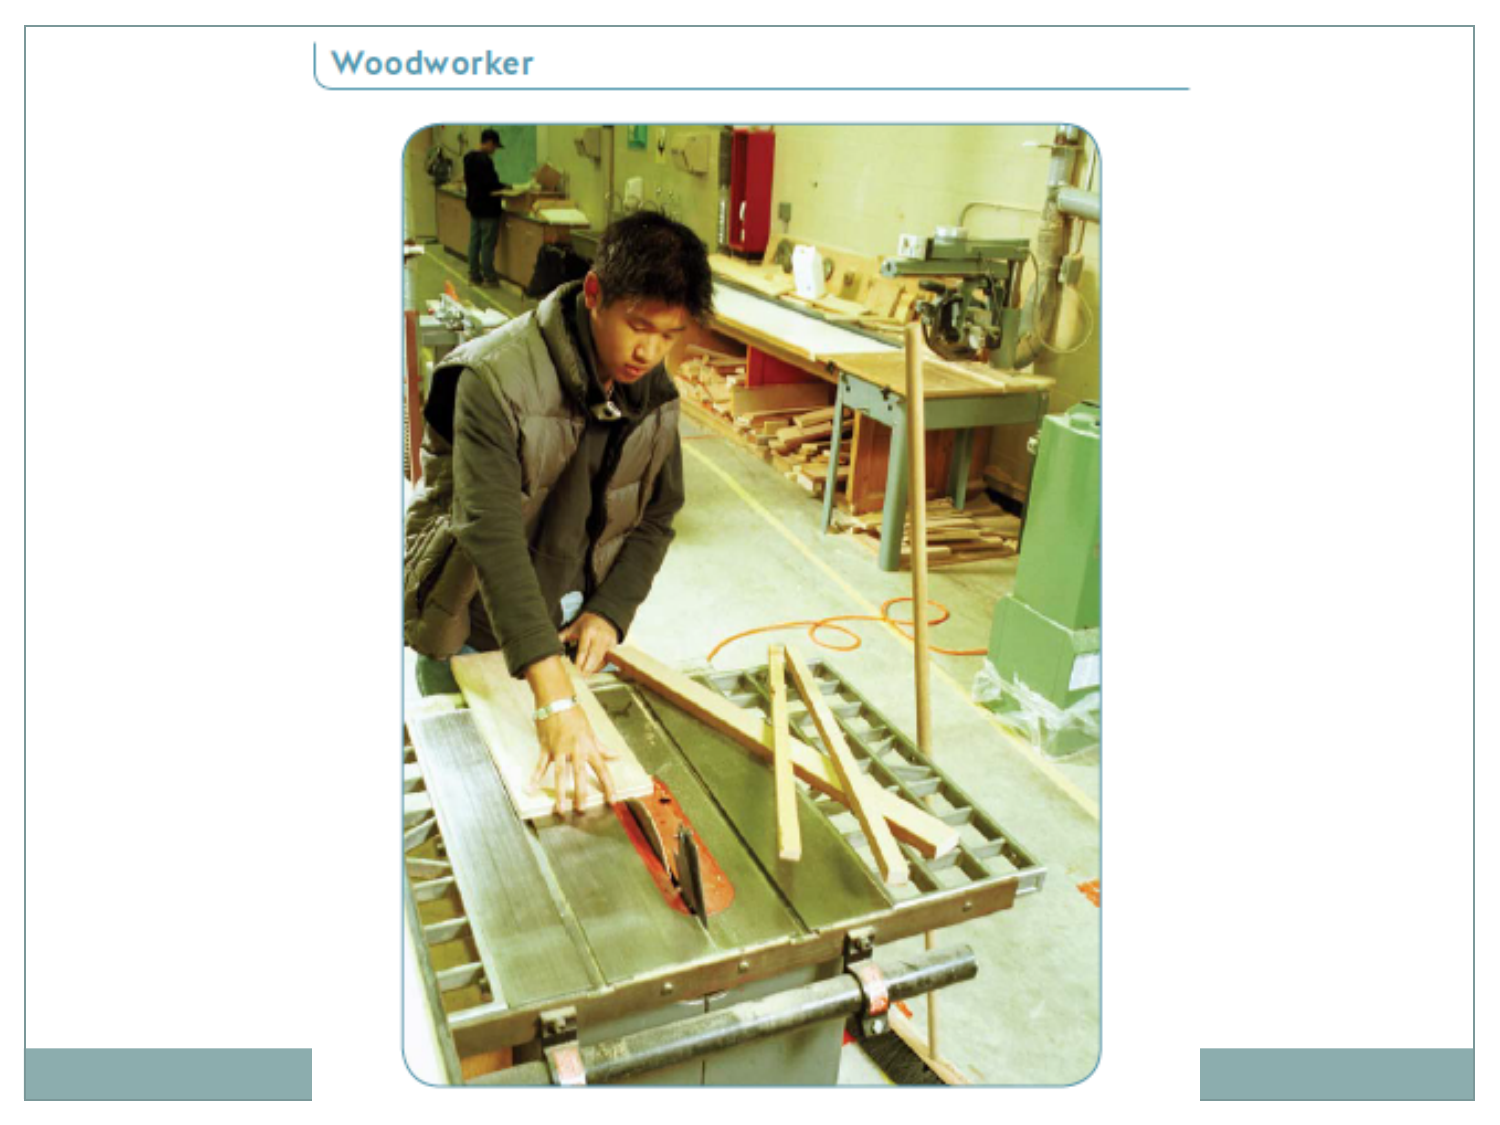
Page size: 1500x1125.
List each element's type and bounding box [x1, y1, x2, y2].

picture [312, 31, 1201, 1109]
